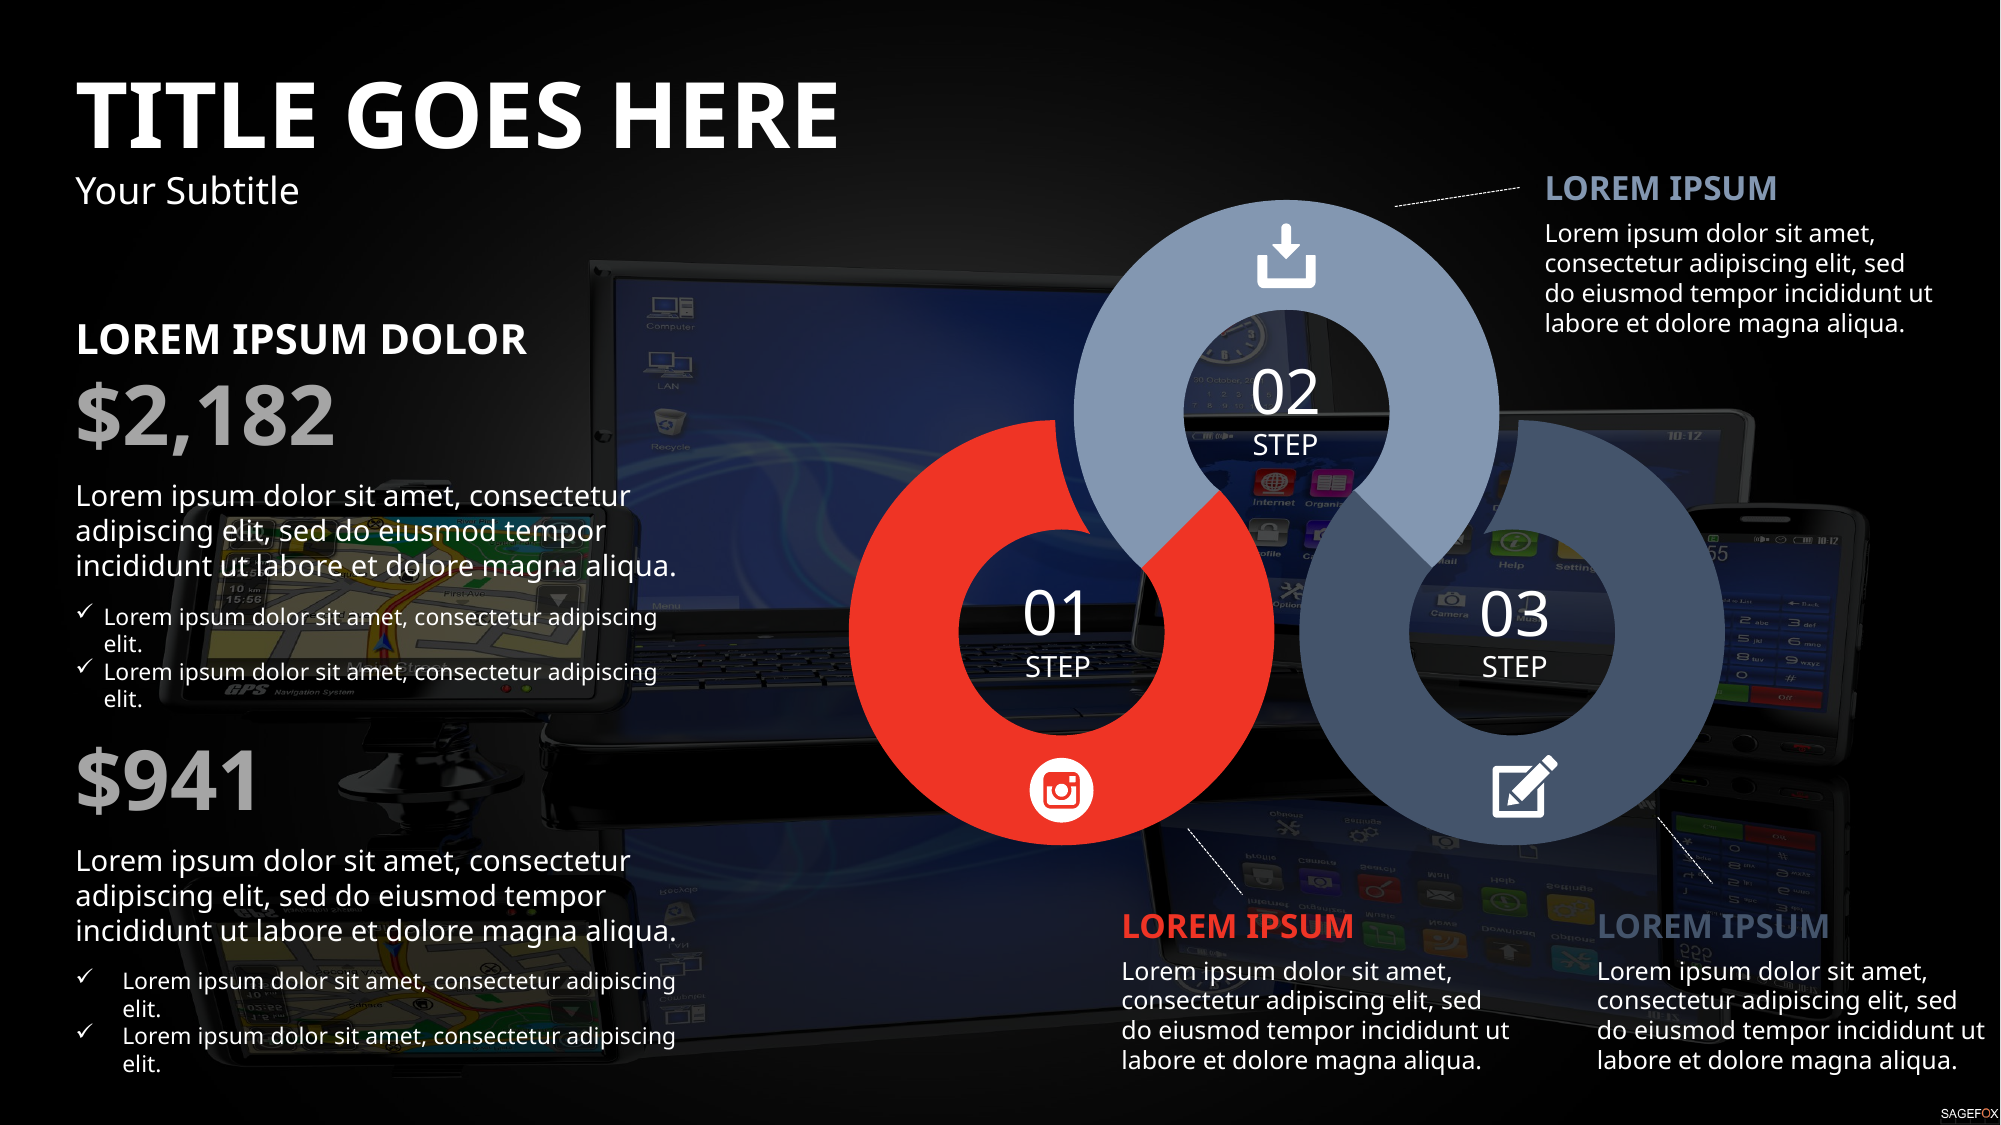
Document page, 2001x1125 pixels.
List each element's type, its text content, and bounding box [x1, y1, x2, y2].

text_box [1394, 187, 1520, 207]
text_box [1187, 828, 1243, 895]
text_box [1029, 757, 1094, 823]
text_box 02 STEP [1232, 344, 1340, 469]
text_box [847, 418, 1276, 847]
text_box 01 STEP [1004, 565, 1112, 691]
text_box LOREM IPSUM Lorem ipsum dolor sit amet, consectetur adipiscing elit, sed do eiusmod tempor incididunt ut labore et dolore magna aliqua. [1534, 162, 1948, 343]
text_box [1657, 817, 1713, 884]
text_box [1492, 755, 1558, 818]
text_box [1257, 223, 1316, 289]
text_box LOREM IPSUM DOLOR $2,182 Lorem ipsum dolor sit amet, consectetur adipiscing elit, sed do eiusmod tempor incididunt ut labore et dolore magna aliqua. Lorem ipsum dolor sit amet, consectetur adipiscing elit. Lorem ipsum dolor sit amet, consectetur adipiscing elit. $941 Lorem ipsum dolor sit amet, consectetur adipiscing elit, sed do eiusmod tempor incididunt ut labore et dolore magna aliqua. Lorem ipsum dolor sit amet, consectetur adipiscing elit. Lorem ipsum dolor sit amet, consectetur adipiscing elit. [60, 305, 719, 1120]
text_box 03 STEP [1461, 566, 1569, 691]
text_box TITLE GOES HERE Your Subtitle [60, 49, 1036, 220]
text_box LOREM IPSUM Lorem ipsum dolor sit amet, consectetur adipiscing elit, sed do eiusmod tempor incididunt ut labore et dolore magna aliqua. [1586, 900, 2000, 1080]
text_box [1298, 418, 1726, 847]
text_box LOREM IPSUM Lorem ipsum dolor sit amet, consectetur adipiscing elit, sed do eiusmod tempor incididunt ut labore et dolore magna aliqua. [1111, 900, 1525, 1080]
text_box [1072, 198, 1501, 569]
picture [0, 0, 2001, 1125]
